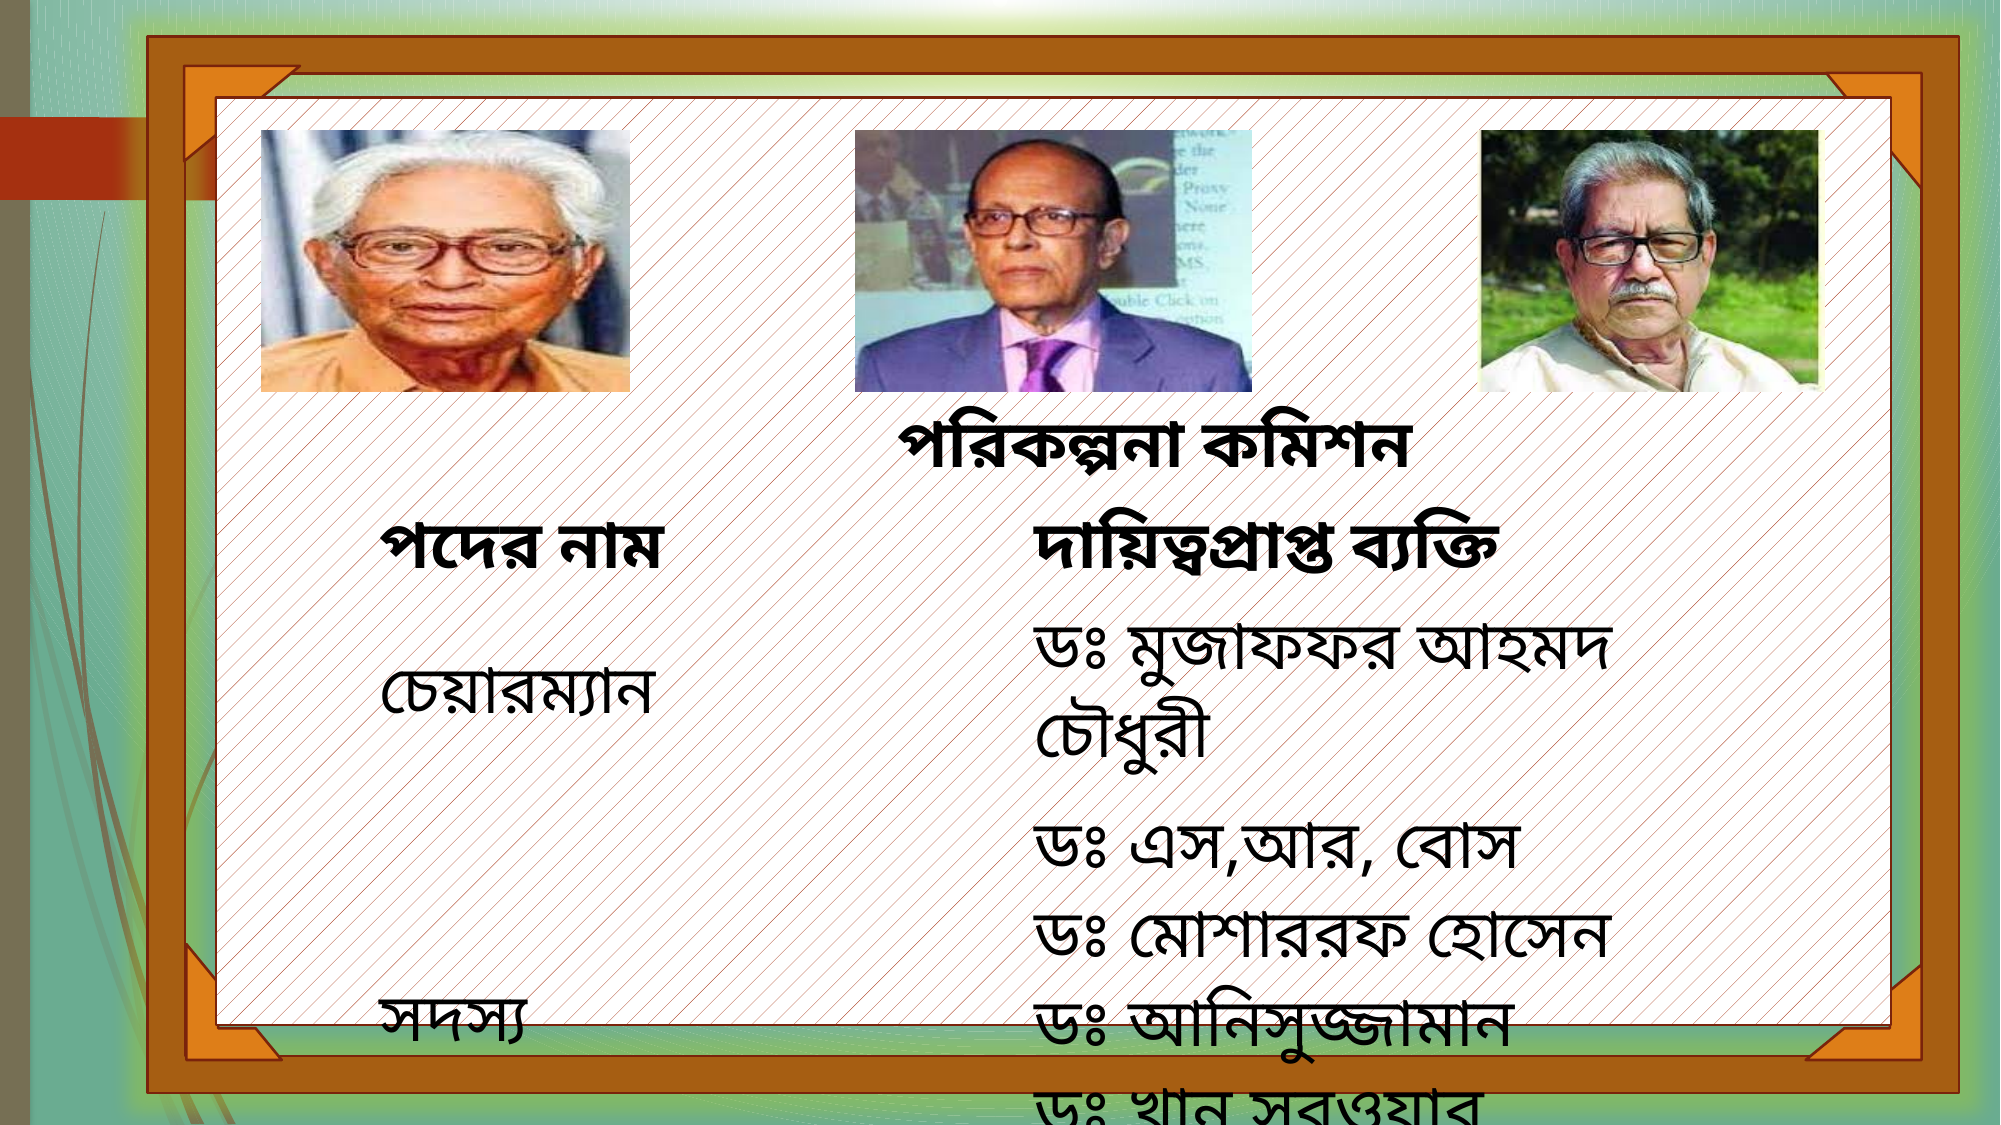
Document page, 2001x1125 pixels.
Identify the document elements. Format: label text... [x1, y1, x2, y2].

text_box [182, 64, 302, 163]
text_box [1804, 963, 1923, 1062]
table_cell পদের নাম [367, 501, 1022, 602]
table_cell ডঃ মুজাফফর আহমদ চৌধুরী [1022, 602, 1677, 791]
table_cell ডঃ এস,আর, বোস ডঃ মোশাররফ হোসেন ডঃ আনিসুজ্জামান ডঃ খান সরওয়ার মোর্শেদ [1022, 791, 1677, 1125]
text_box [146, 35, 1960, 1094]
table_header পরিকল্পনা কমিশন [367, 400, 1677, 501]
picture [261, 130, 630, 393]
table_cell সদস্য [367, 791, 1022, 1125]
picture [854, 130, 1252, 393]
picture [1476, 130, 1826, 393]
table_cell দায়িত্বপ্রাপ্ত ব্যক্তি [1022, 501, 1677, 602]
table_cell চেয়ারম্যান [367, 602, 1022, 791]
text_box [1824, 71, 1923, 191]
text_box [185, 942, 283, 1062]
text_box [215, 96, 1892, 1026]
